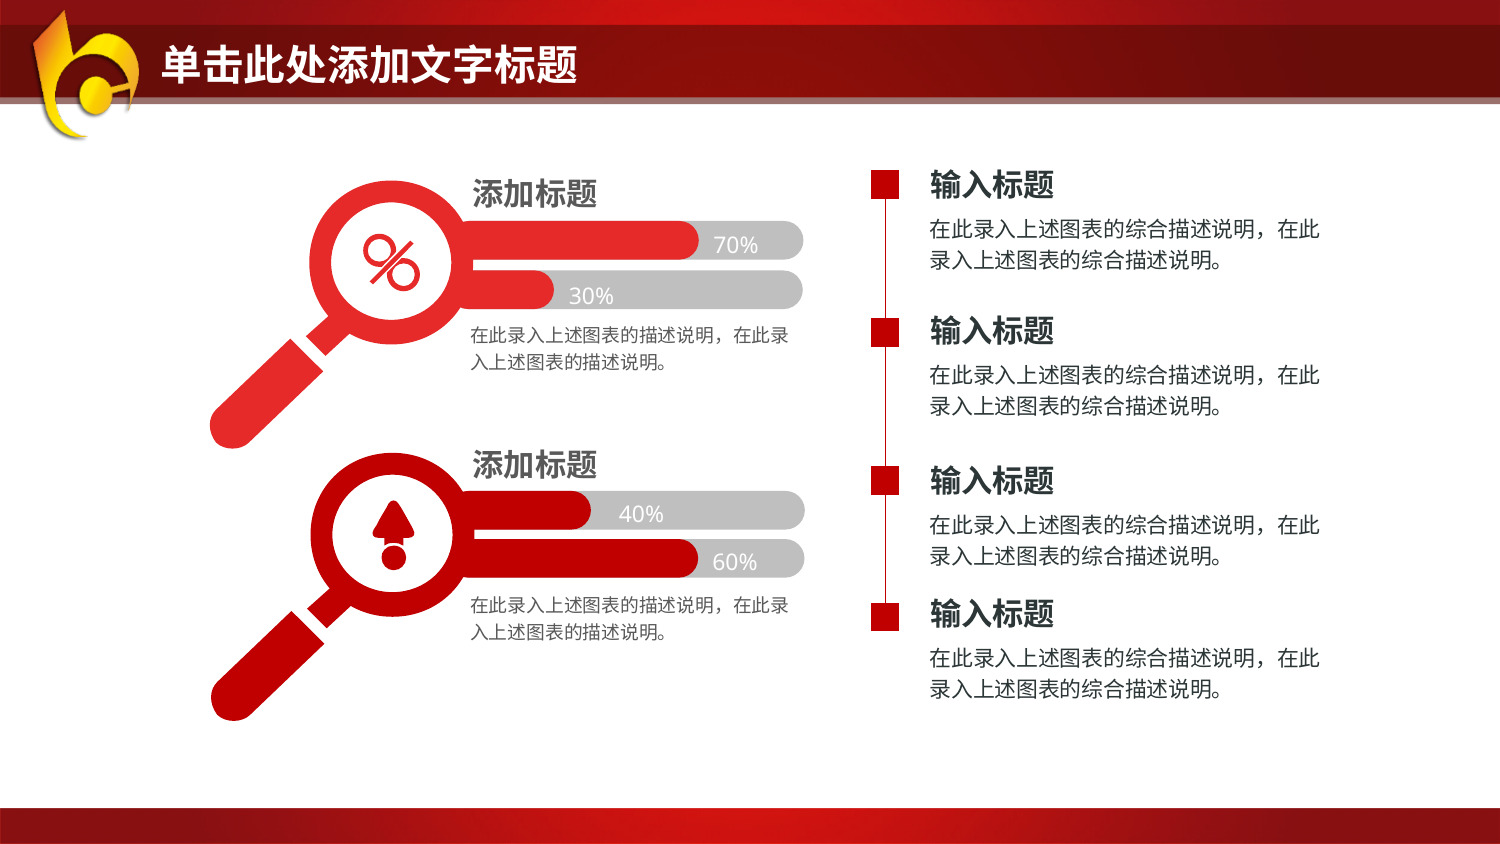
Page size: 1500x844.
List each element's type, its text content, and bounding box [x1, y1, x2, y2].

text_box 输入标题 [918, 588, 1067, 633]
picture [0, 0, 1500, 143]
text_box 在此录入上述图表的综合描述说明，在此录入上述图表的综合描述说明。 [918, 350, 1344, 425]
text_box 在此录入上述图表的综合描述说明，在此录入上述图表的综合描述说明。 [918, 633, 1344, 708]
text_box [475, 486, 805, 534]
text_box [871, 318, 899, 347]
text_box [208, 452, 475, 723]
text_box [871, 466, 899, 495]
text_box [207, 180, 474, 451]
text_box 添加标题 [461, 168, 610, 217]
picture [0, 809, 1500, 844]
text_box 在此录入上述图表的综合描述说明，在此录入上述图表的综合描述说明。 [918, 500, 1344, 575]
text_box [871, 170, 899, 199]
text_box 输入标题 [918, 159, 1067, 204]
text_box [474, 268, 803, 317]
text_box 输入标题 [918, 456, 1067, 500]
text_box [475, 534, 805, 583]
text_box [871, 603, 899, 631]
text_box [474, 217, 804, 267]
text_box 添加标题 [461, 439, 610, 486]
text_box 在此录入上述图表的综合描述说明，在此录入上述图表的综合描述说明。 [918, 204, 1344, 279]
text_box 输入标题 [918, 305, 1067, 350]
text_box 在此录入上述图表的描述说明，在此录入上述图表的描述说明。 [474, 313, 805, 380]
text_box 在此录入上述图表的描述说明，在此录入上述图表的描述说明。 [475, 583, 805, 649]
